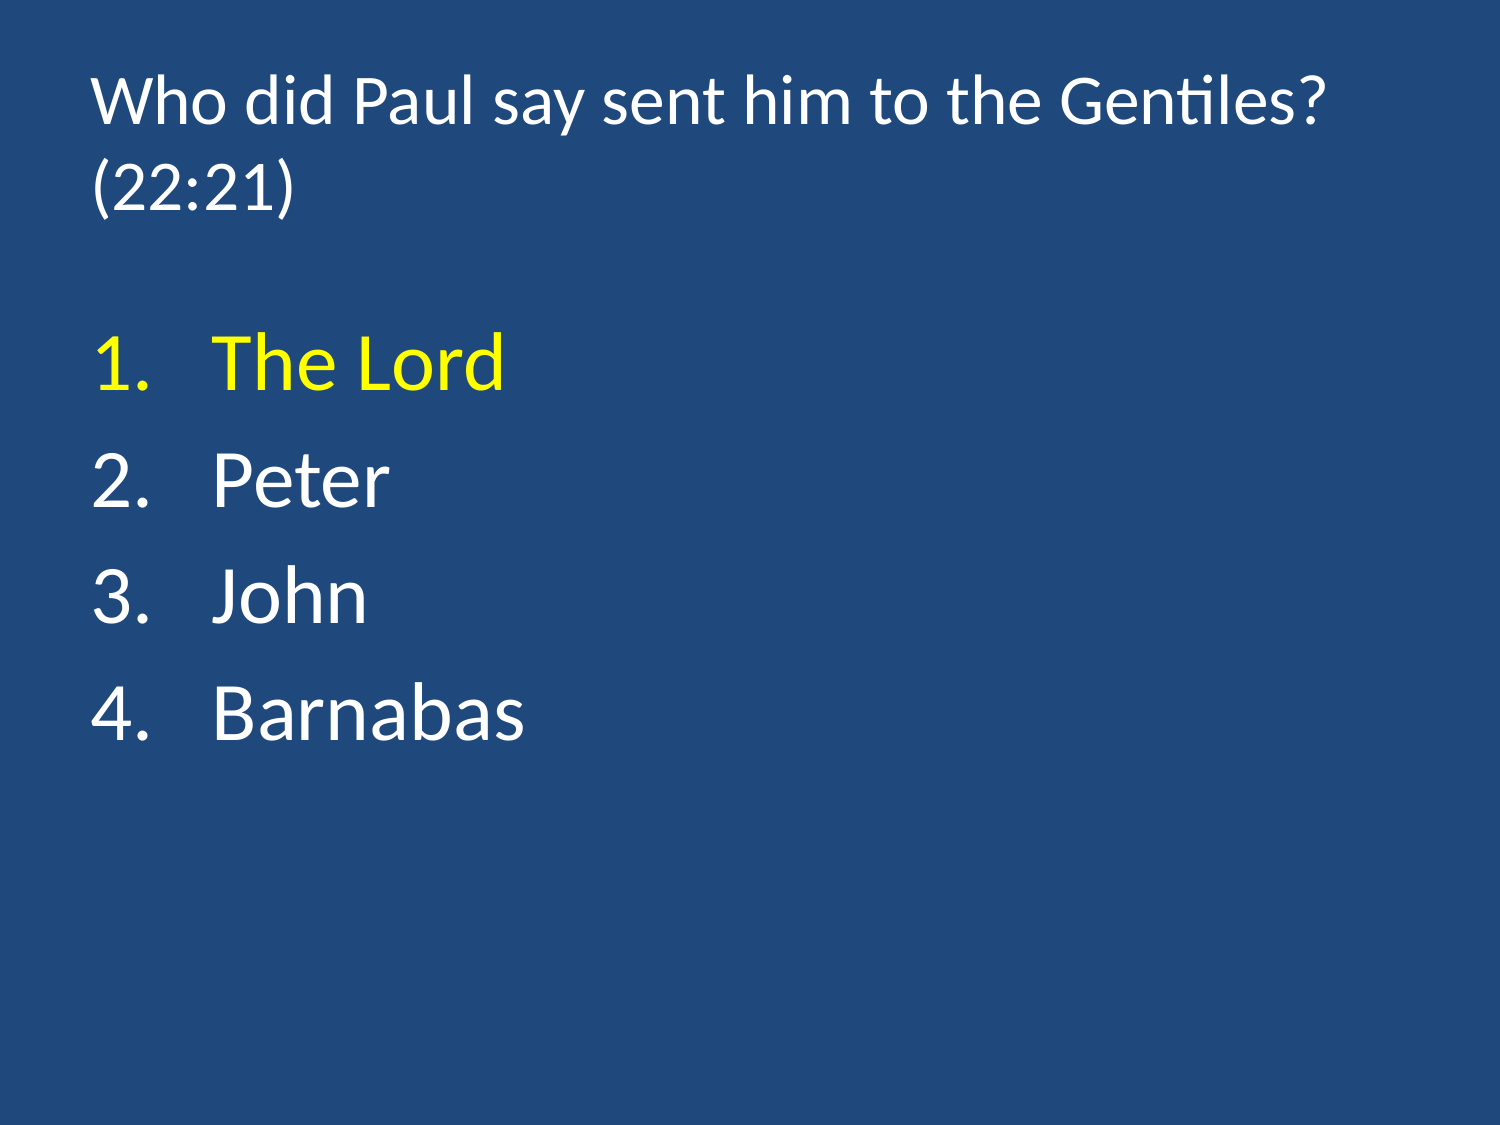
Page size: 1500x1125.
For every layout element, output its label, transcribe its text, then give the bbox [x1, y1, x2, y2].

title Who did Paul say sent him to the Gentiles? (22:21) [75, 45, 1425, 233]
list The Lord Peter John Barnabas [75, 299, 1425, 1005]
